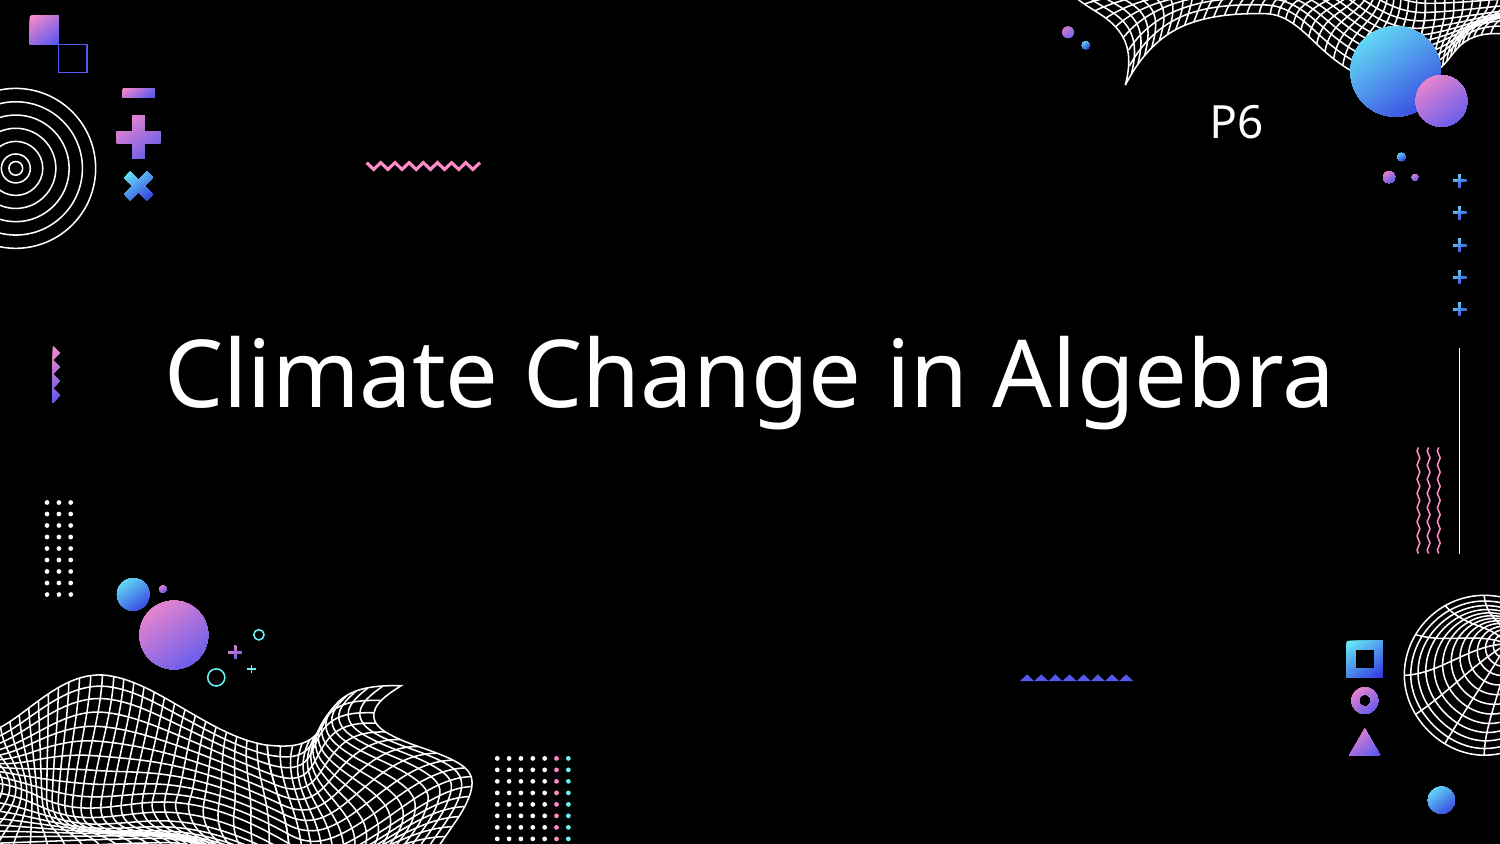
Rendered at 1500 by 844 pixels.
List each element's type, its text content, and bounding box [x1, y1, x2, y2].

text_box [1350, 25, 1468, 128]
title Climate Change in Algebra [116, 231, 1383, 530]
text_box P6 [1089, 88, 1383, 153]
